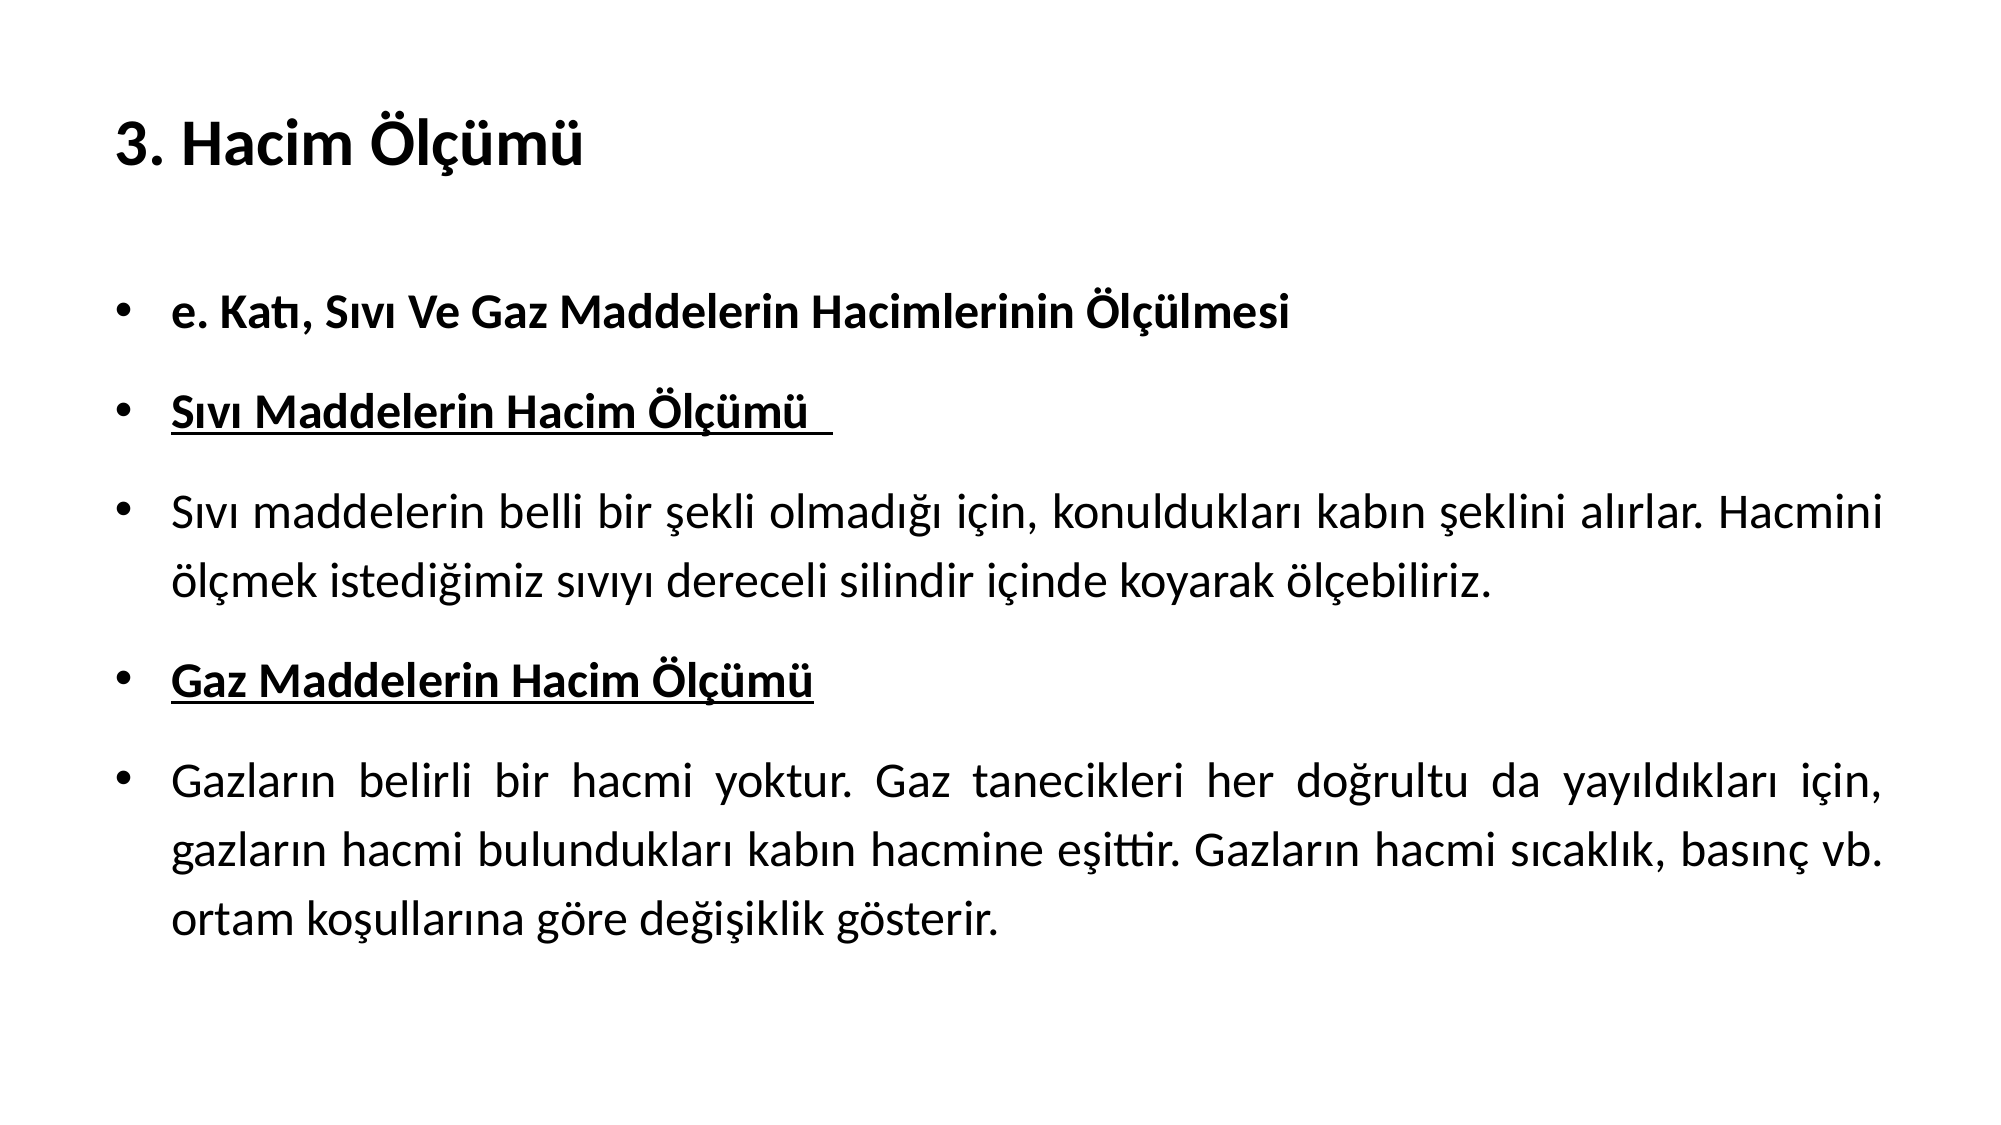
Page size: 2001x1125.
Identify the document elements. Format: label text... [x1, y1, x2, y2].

list e. Katı, Sıvı Ve Gaz Maddelerin Hacimlerinin Ölçülmesi Sıvı Maddelerin Hacim Ölçümü Sıvı maddelerin belli bir şekli olmadığı için, konuldukları kabın şeklini alırlar. Hacmini ölçmek istediğimiz sıvıyı dereceli silindir içinde koyarak ölçebiliriz. Gaz Maddelerin Hacim Ölçümü Gazların belirli bir hacmi yoktur. Gaz tanecikleri her doğrultu da yayıldıkları için, gazların hacmi bulundukları kabın hacmine eşittir. Gazların hacmi sıcaklık, basınç vb. ortam koşullarına göre değişiklik gösterir. [99, 262, 1900, 1005]
title 3. Hacim Ölçümü [99, 45, 1900, 233]
